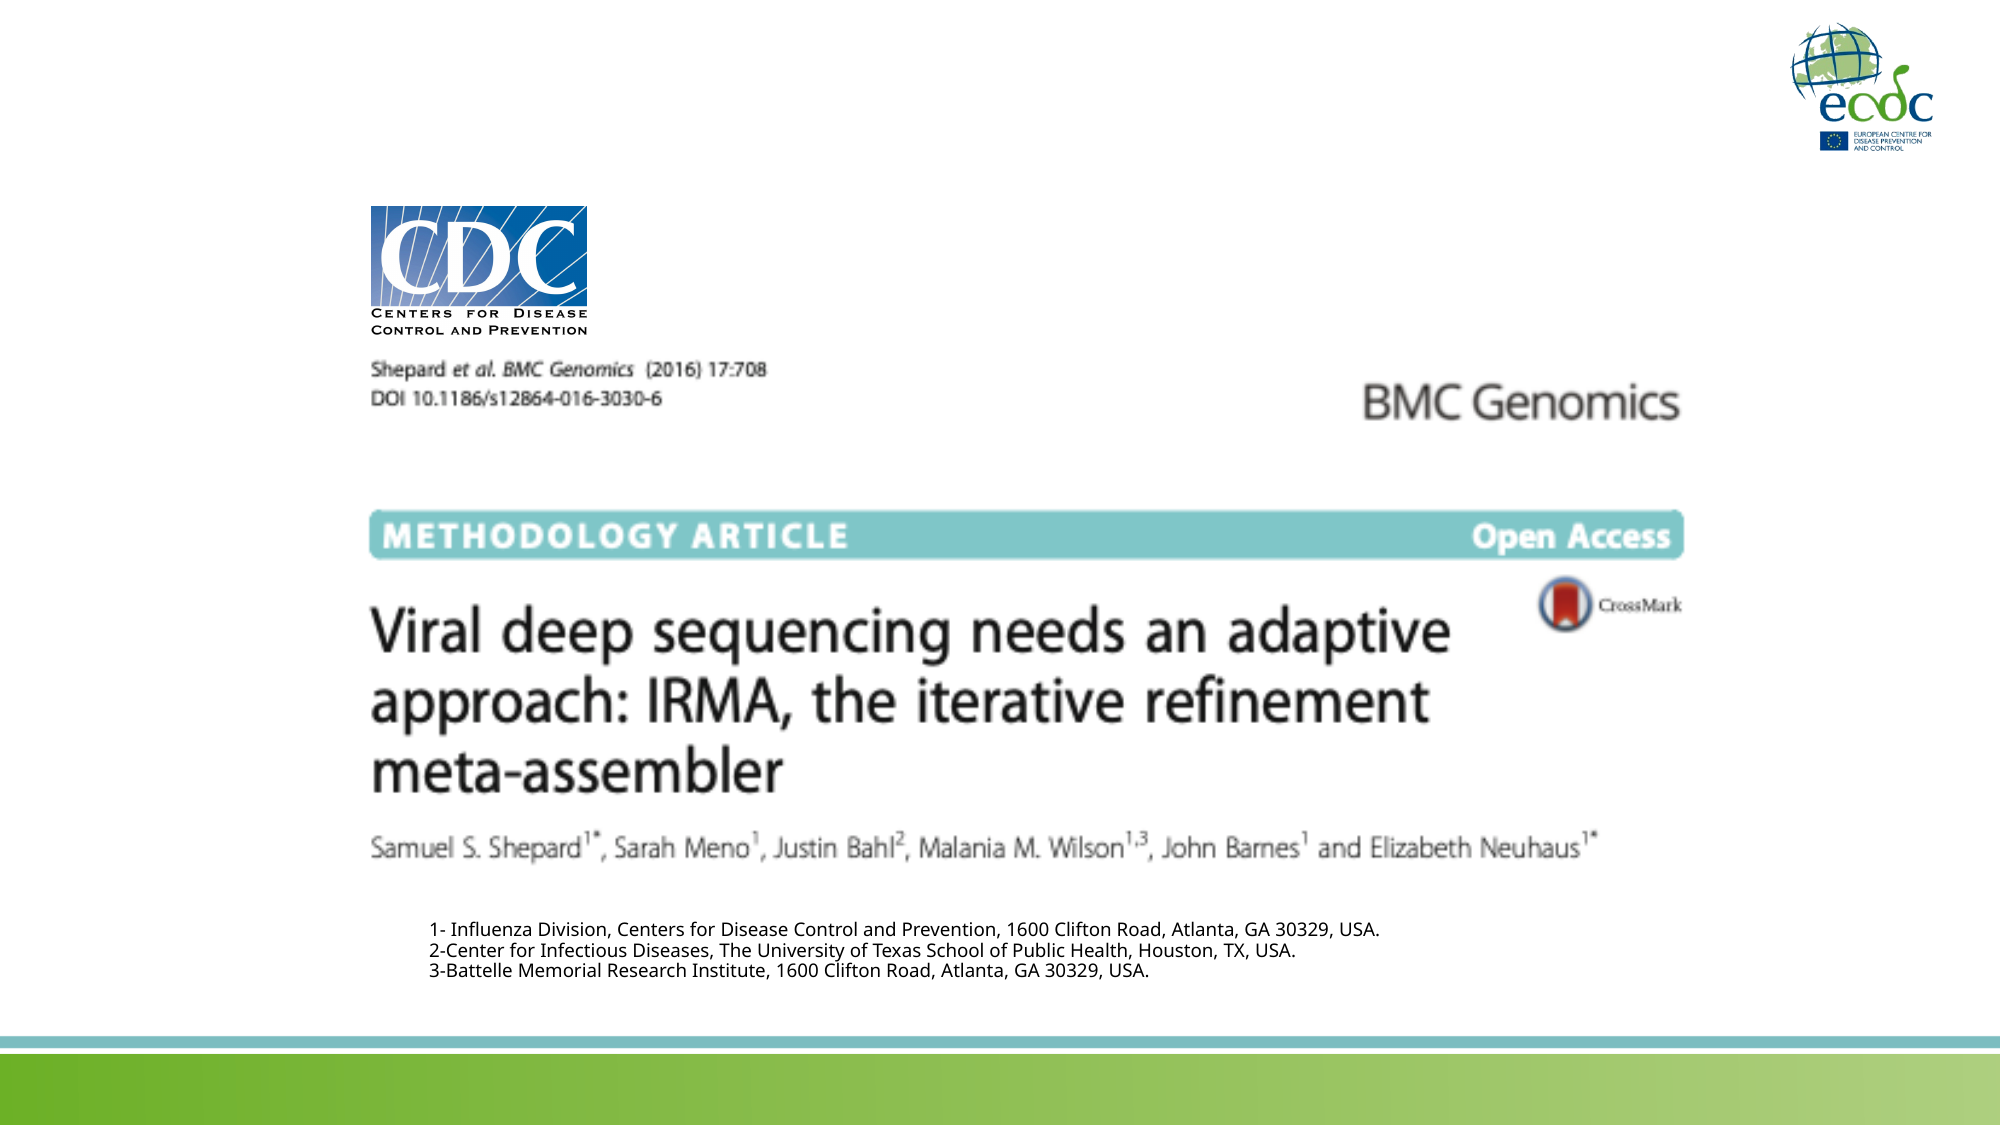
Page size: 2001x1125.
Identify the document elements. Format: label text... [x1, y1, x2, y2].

text_box 1- Influenza Division, Centers for Disease Control and Prevention, 1600 Clifton Road, Atlanta, GA 30329, USA. 2-Center for Infectious Diseases, The University of Texas School of Public Health, Houston, TX, USA. 3-Battelle Memorial Research Institute, 1600 Clifton Road, Atlanta, GA 30329, USA. [414, 913, 1399, 1061]
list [341, 312, 1734, 898]
picture [0, 0, 2000, 1125]
